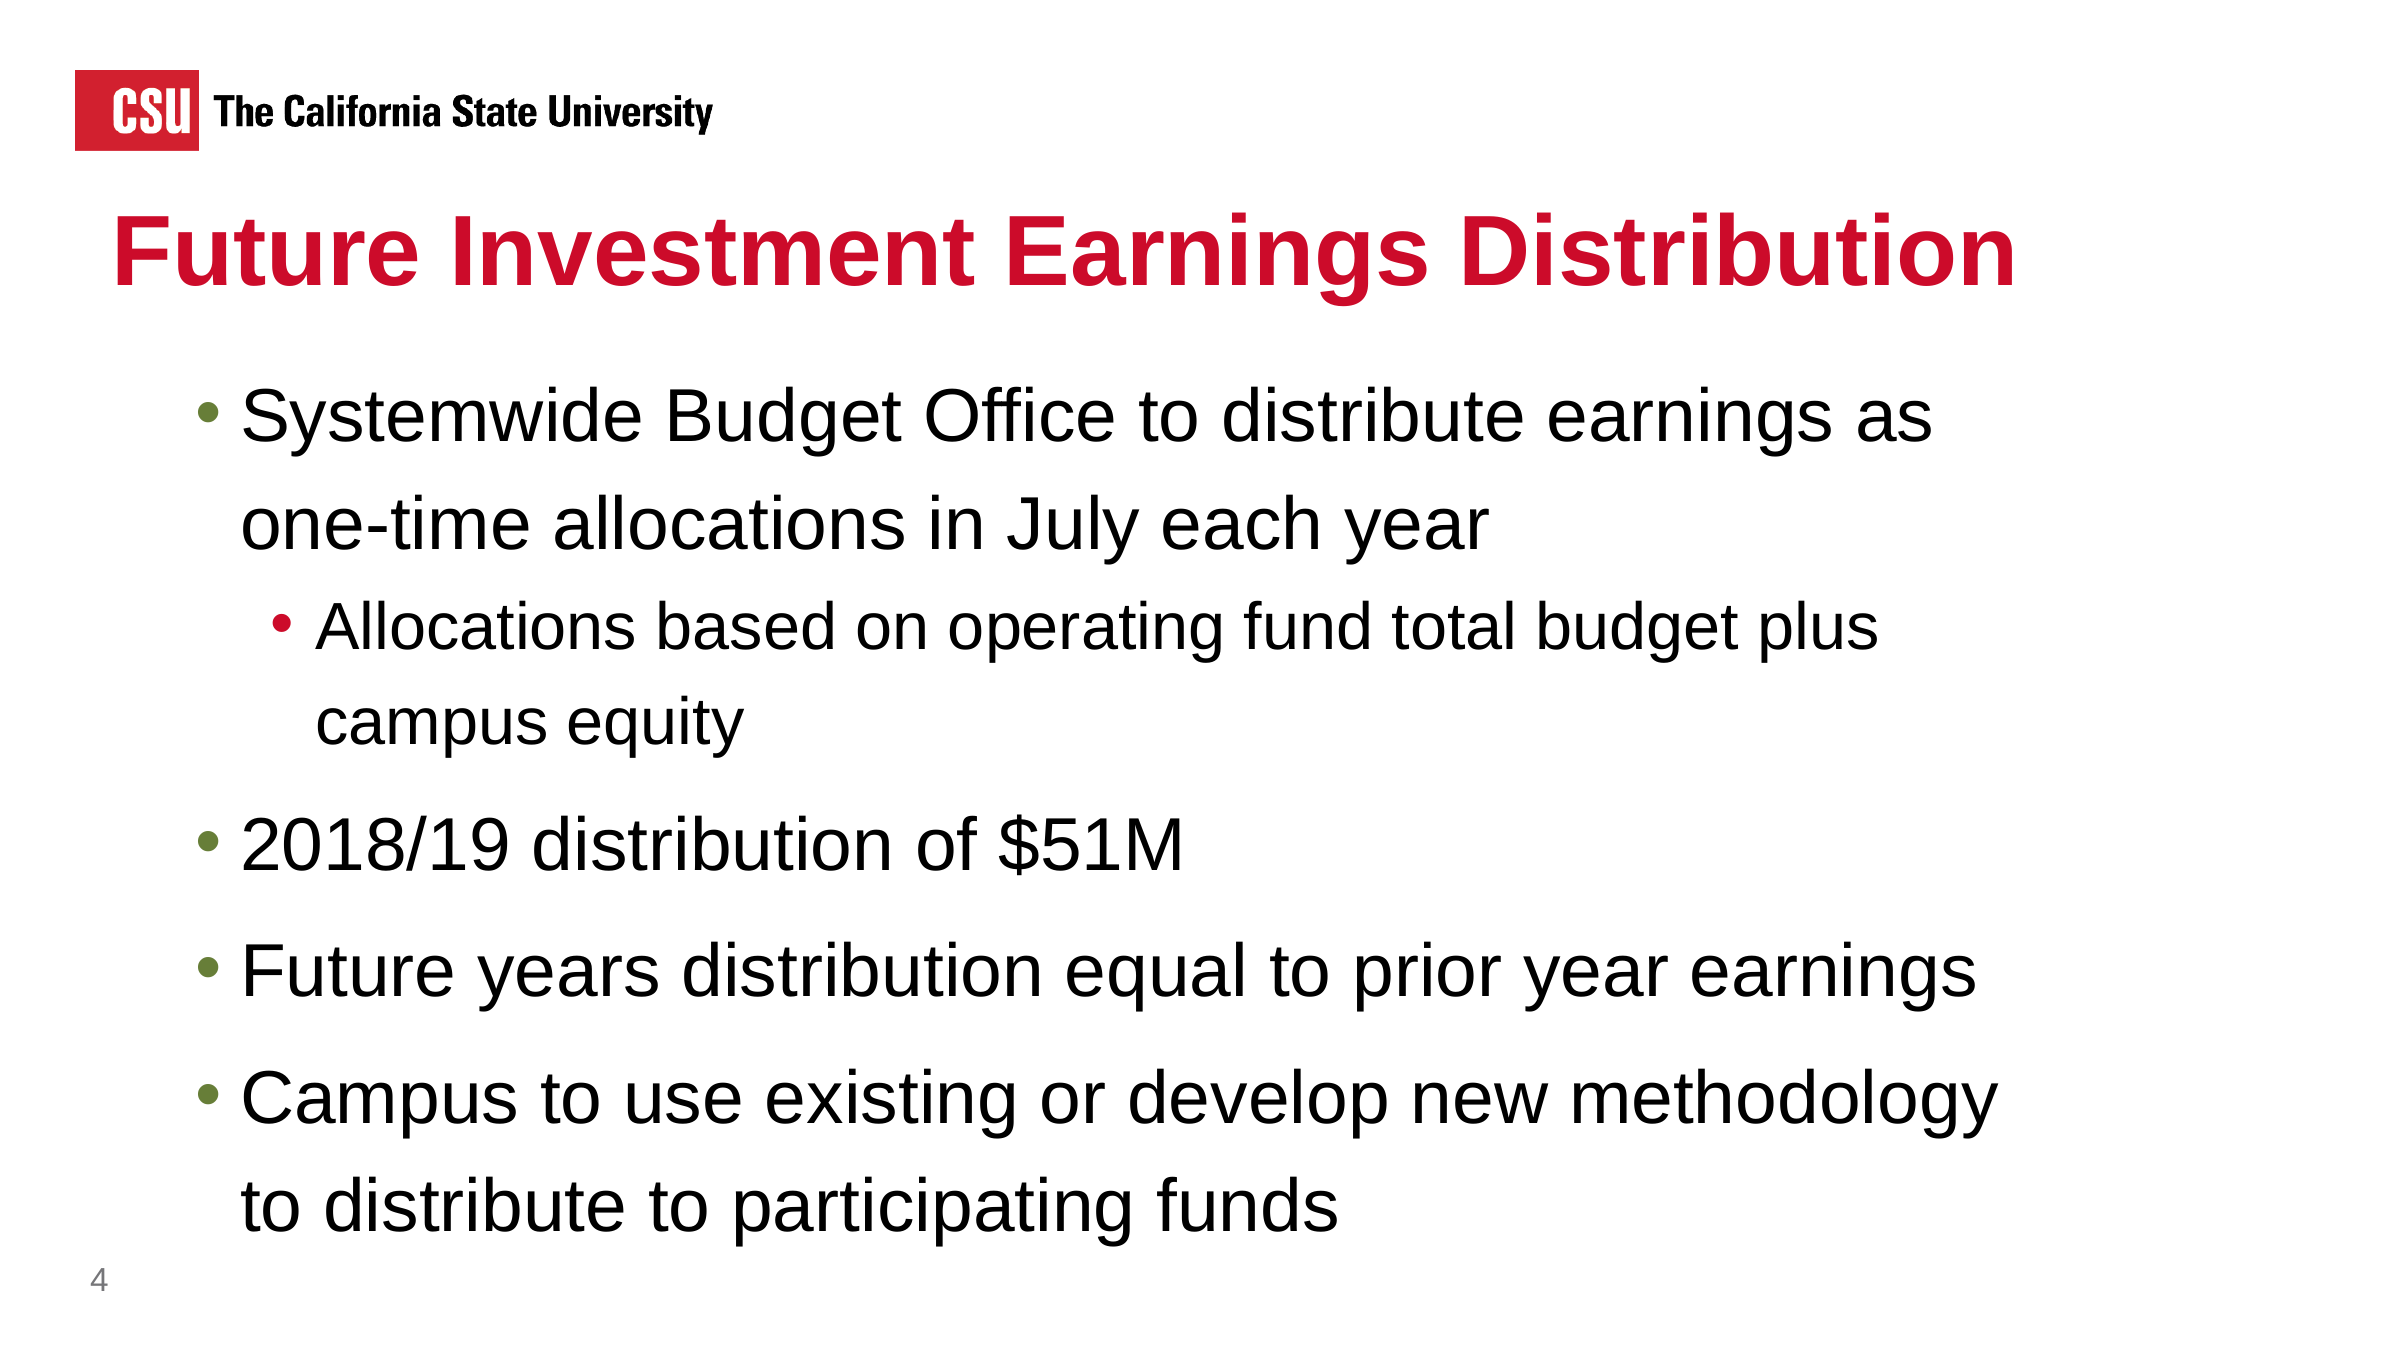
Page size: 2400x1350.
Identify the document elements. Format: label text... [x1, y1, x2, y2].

picture [75, 70, 713, 151]
list Future Investment Earnings Distribution [111, 169, 2168, 306]
list Systemwide Budget Office to distribute earnings as one-time allocations in July each year Allocations based on operating fund total budget plus campus equity 2018/19 distribution of $51M Future years distribution equal to prior year earnings Campus to use existing or develop new methodology to distribute to participating funds [195, 341, 2117, 1139]
slide_number 4 [75, 1241, 316, 1314]
